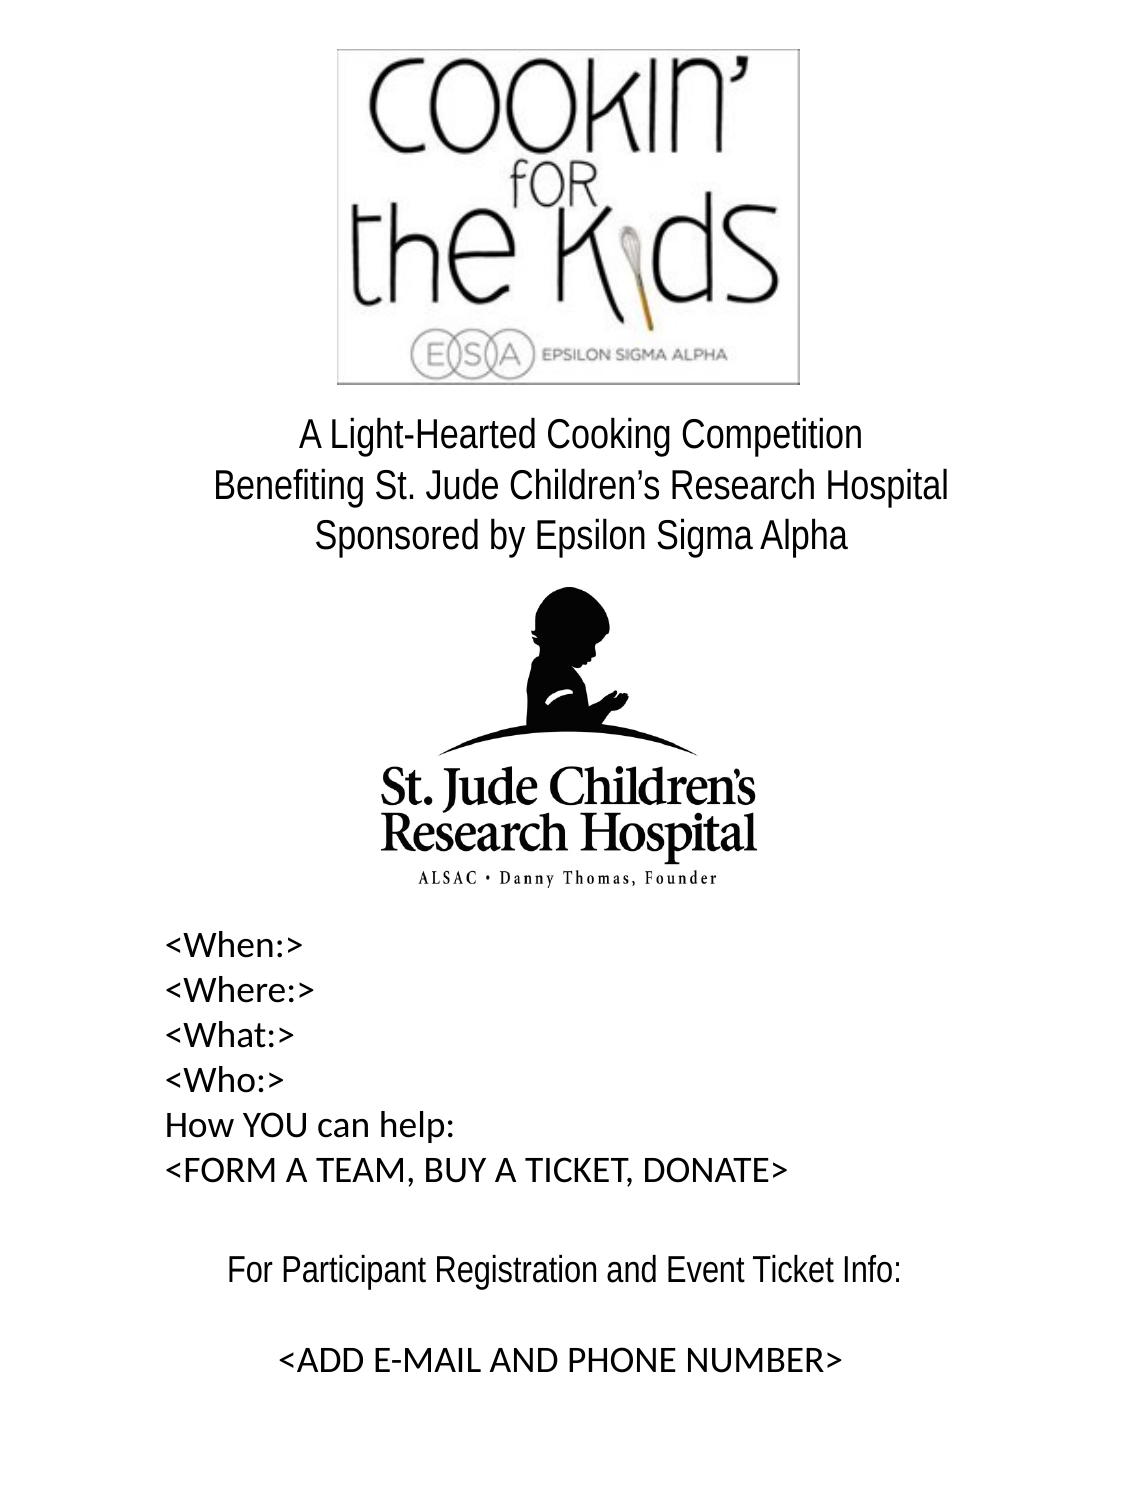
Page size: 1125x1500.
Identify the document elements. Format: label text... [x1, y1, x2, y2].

text_box A Light-Hearted Cooking Competition Benefiting St. Jude Children’s Research Hospital Sponsored by Epsilon Sigma Alpha [150, 399, 1013, 565]
picture [380, 587, 757, 888]
text_box For Participant Registration and Event Ticket Info: <ADD E-MAIL AND PHONE NUMBER> [212, 1237, 1050, 1388]
picture [337, 49, 801, 386]
text_box <When:> <Where:> <What:> <Who:> How YOU can help: <FORM A TEAM, BUY A TICKET, DONATE> [150, 912, 950, 1198]
